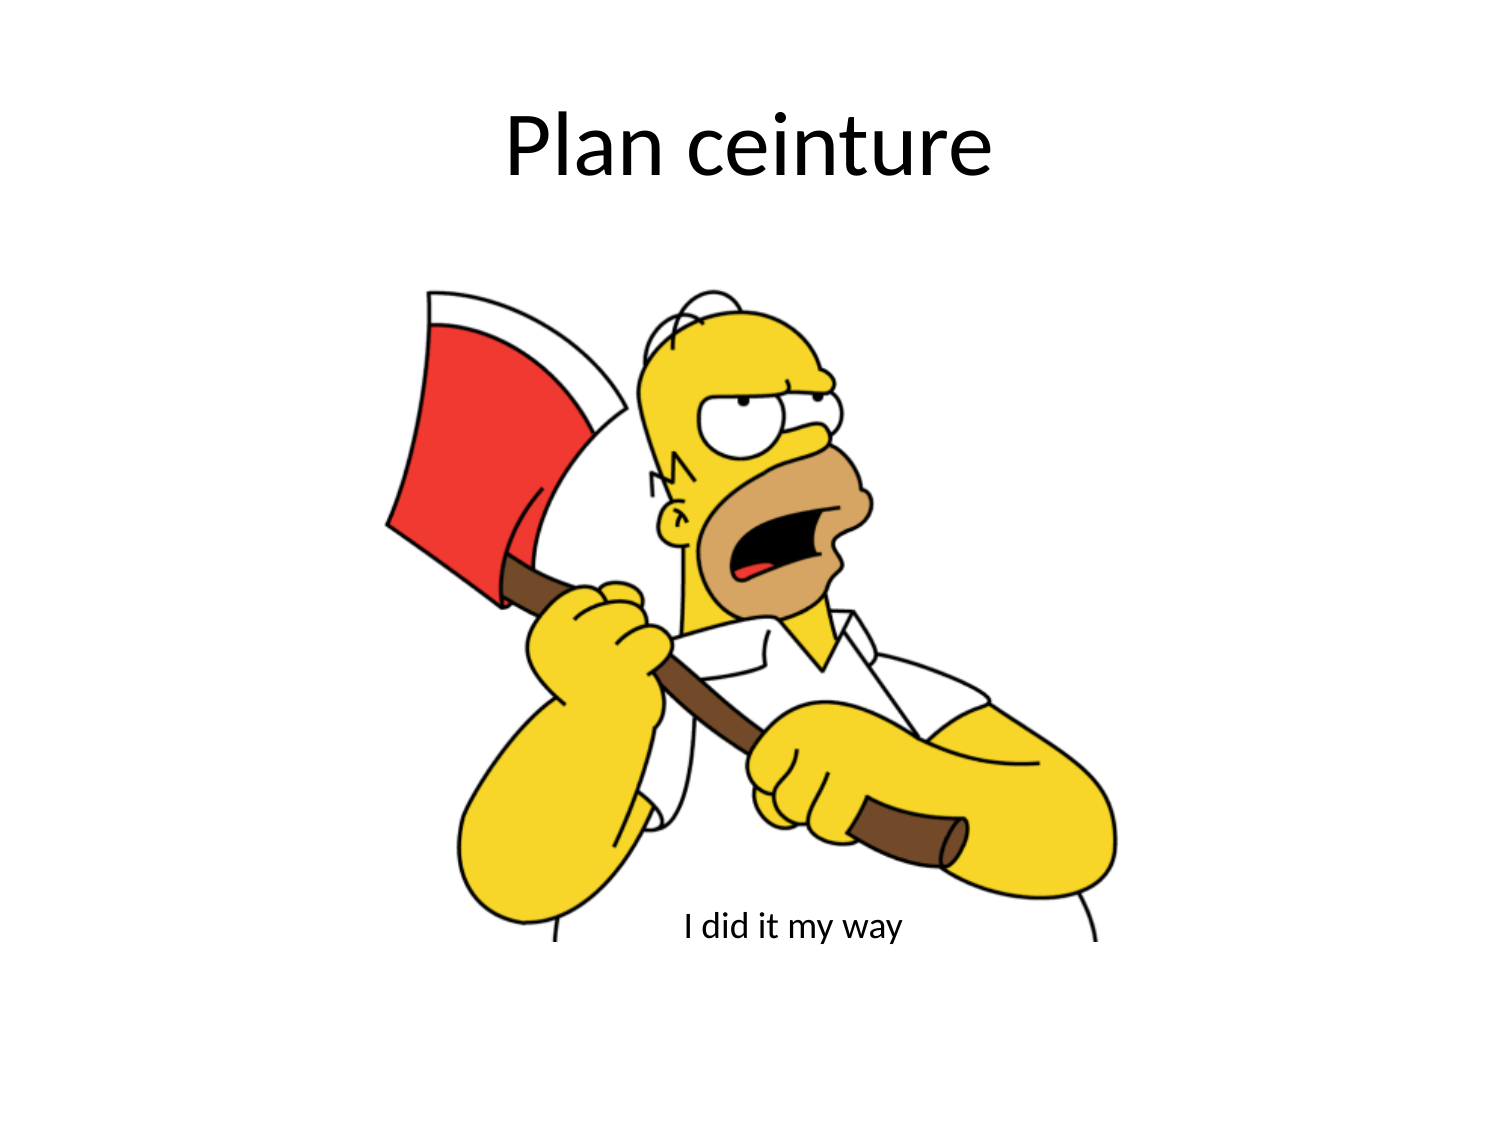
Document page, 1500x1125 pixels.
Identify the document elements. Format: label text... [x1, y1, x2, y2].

picture [383, 278, 1130, 942]
title Plan ceinture [75, 45, 1425, 233]
text_box I did it my way [668, 949, 927, 953]
